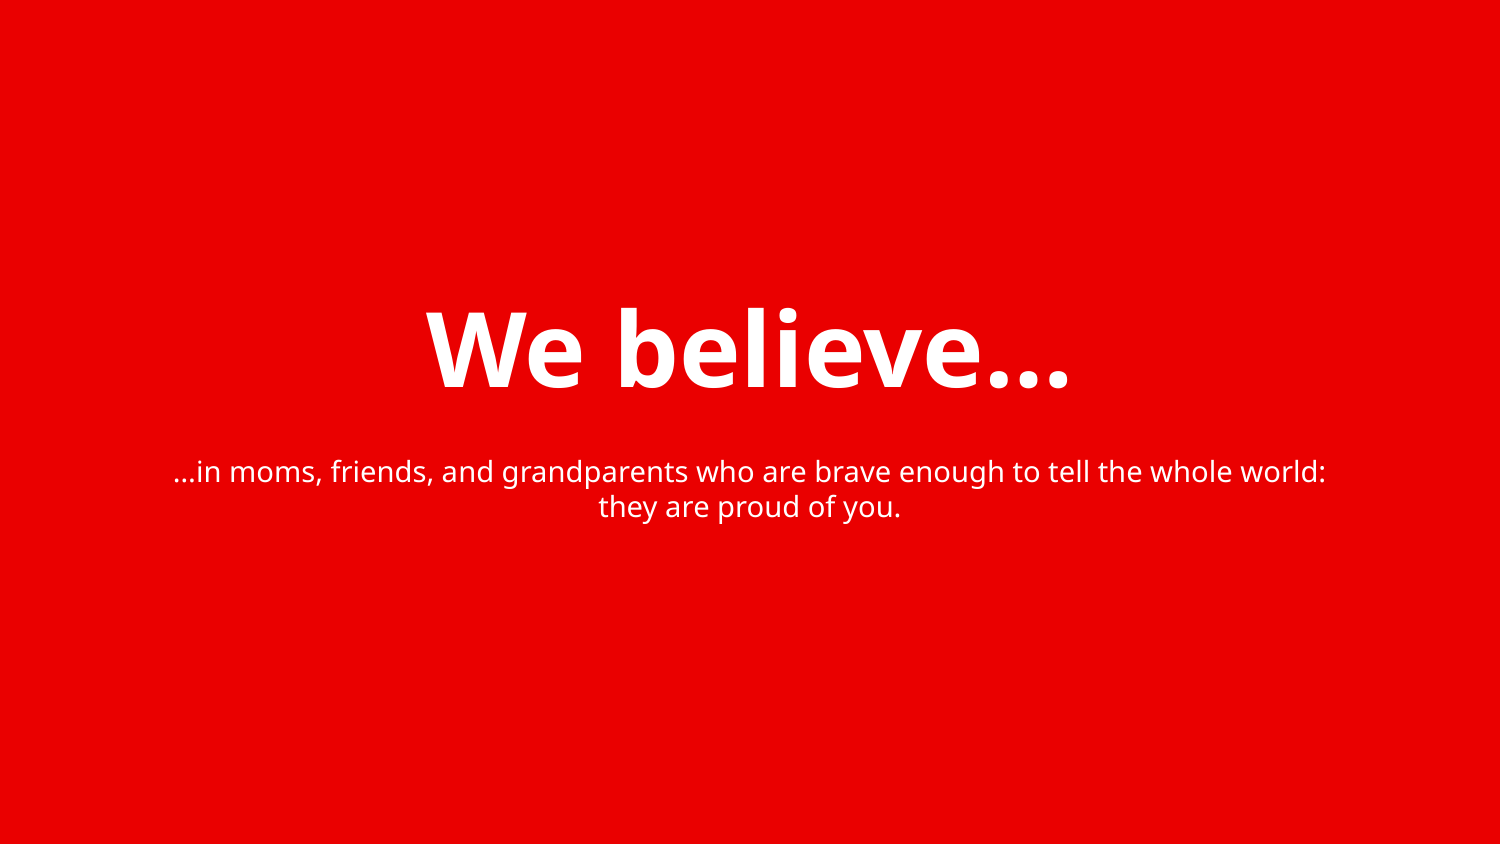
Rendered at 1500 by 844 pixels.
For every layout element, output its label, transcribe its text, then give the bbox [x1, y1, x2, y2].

text_box …in moms, friends, and grandparents who are brave enough to tell the whole world: they are proud of you. [136, 438, 1364, 574]
text_box We believe… [307, 268, 1193, 424]
